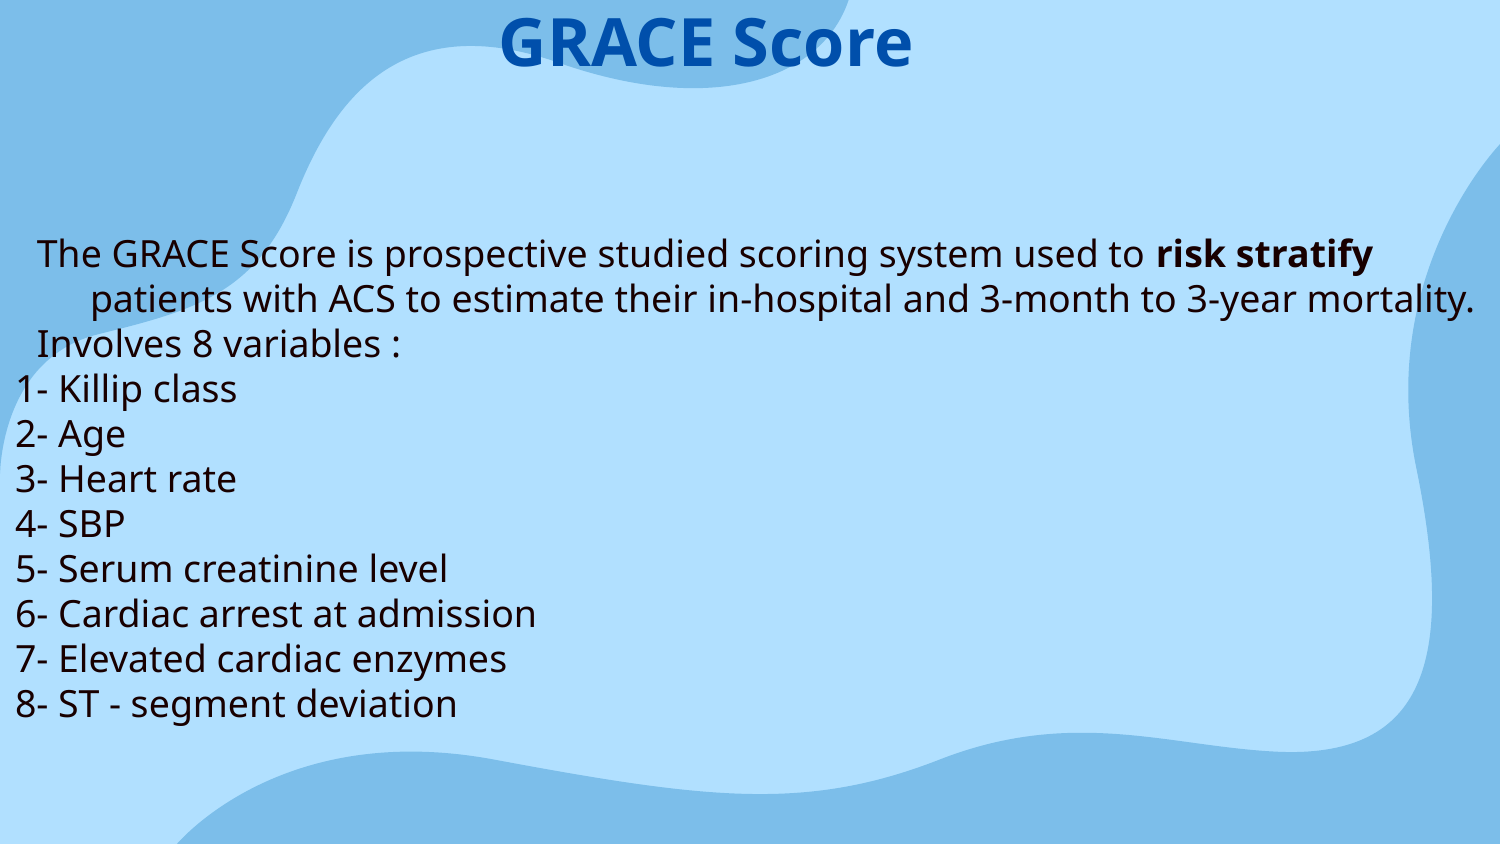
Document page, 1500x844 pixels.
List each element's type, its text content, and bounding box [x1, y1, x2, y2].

title GRACE Score [334, 0, 1079, 79]
subtitle The GRACE Score is prospective studied scoring system used to risk stratify patients with ACS to estimate their in-hospital and 3-month to 3-year mortality. Involves 8 variables : 1- Killip class 2- Age 3- Heart rate 4- SBP 5- Serum creatinine level 6- Cardiac arrest at admission 7- Elevated cardiac enzymes 8- ST - segment deviation [0, 156, 1500, 844]
